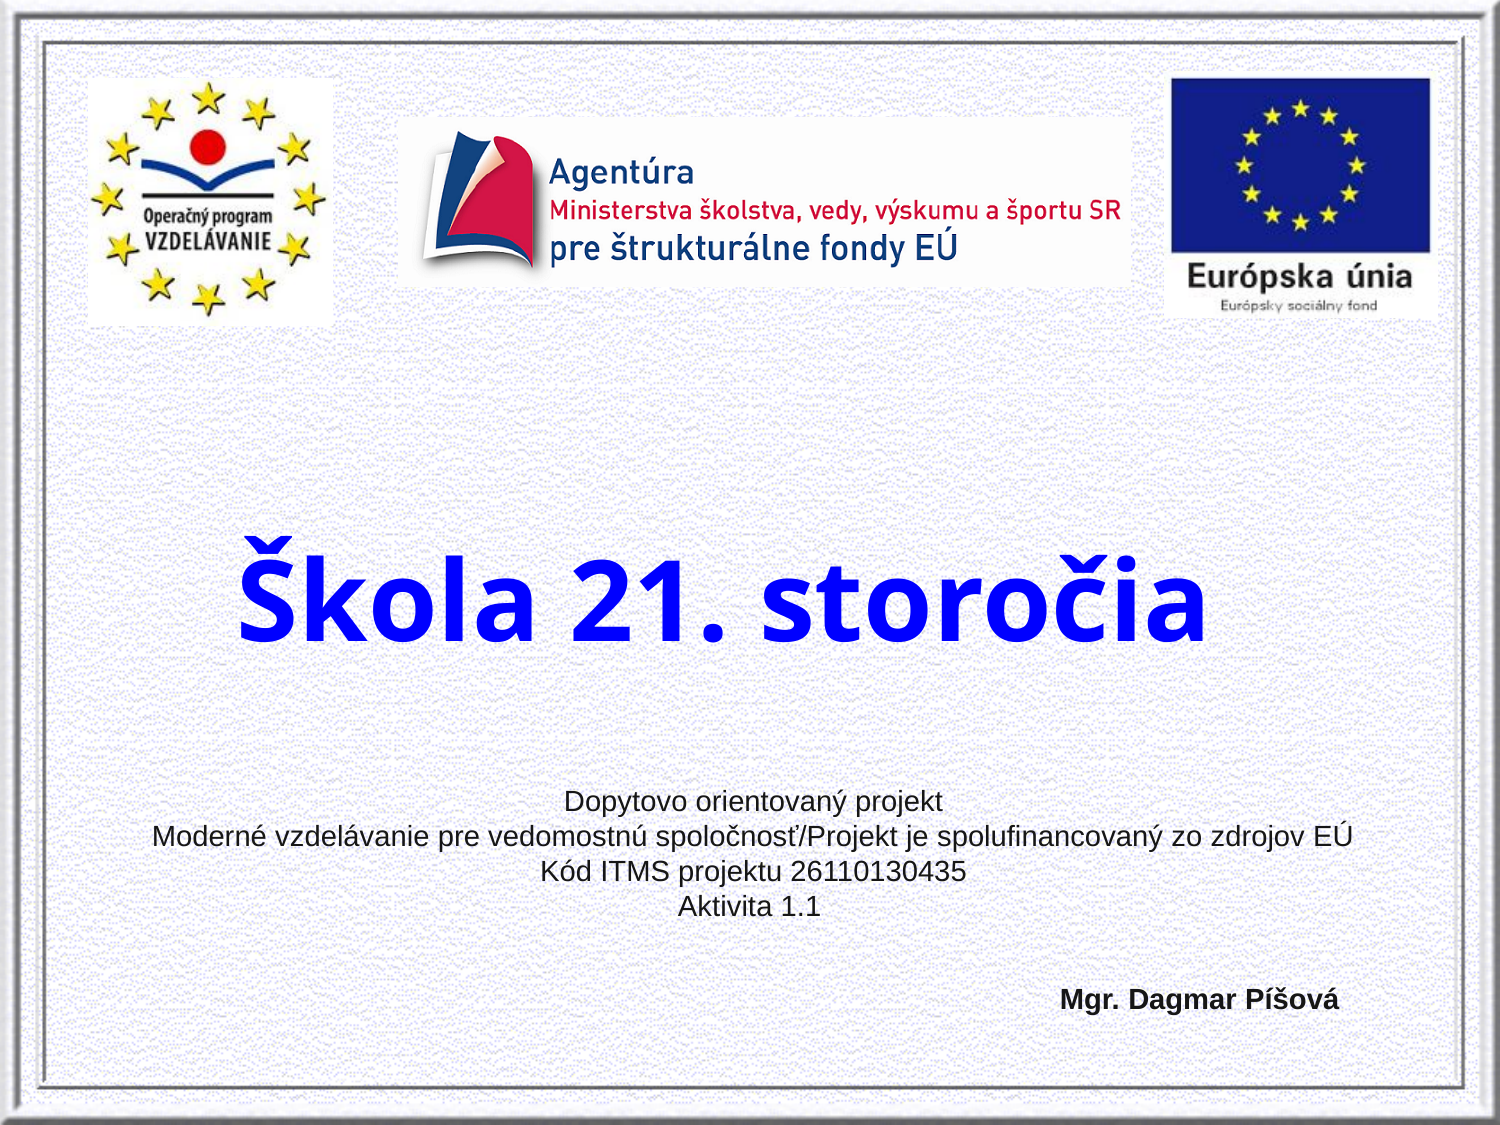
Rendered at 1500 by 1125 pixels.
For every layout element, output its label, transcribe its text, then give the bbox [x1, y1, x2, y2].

picture [0, 0, 1500, 1125]
text_box Mgr. Dagmar Píšová [1003, 973, 1405, 1023]
text_box Škola 21. storočia [79, 479, 1428, 714]
text_box Dopytovo orientovaný projekt Moderné vzdelávanie pre vedomostnú spoločnosť/Projekt je spolufinancovaný zo zdrojov EÚ Kód ITMS projektu 26110130435 Aktivita 1.1 [68, 775, 1439, 930]
